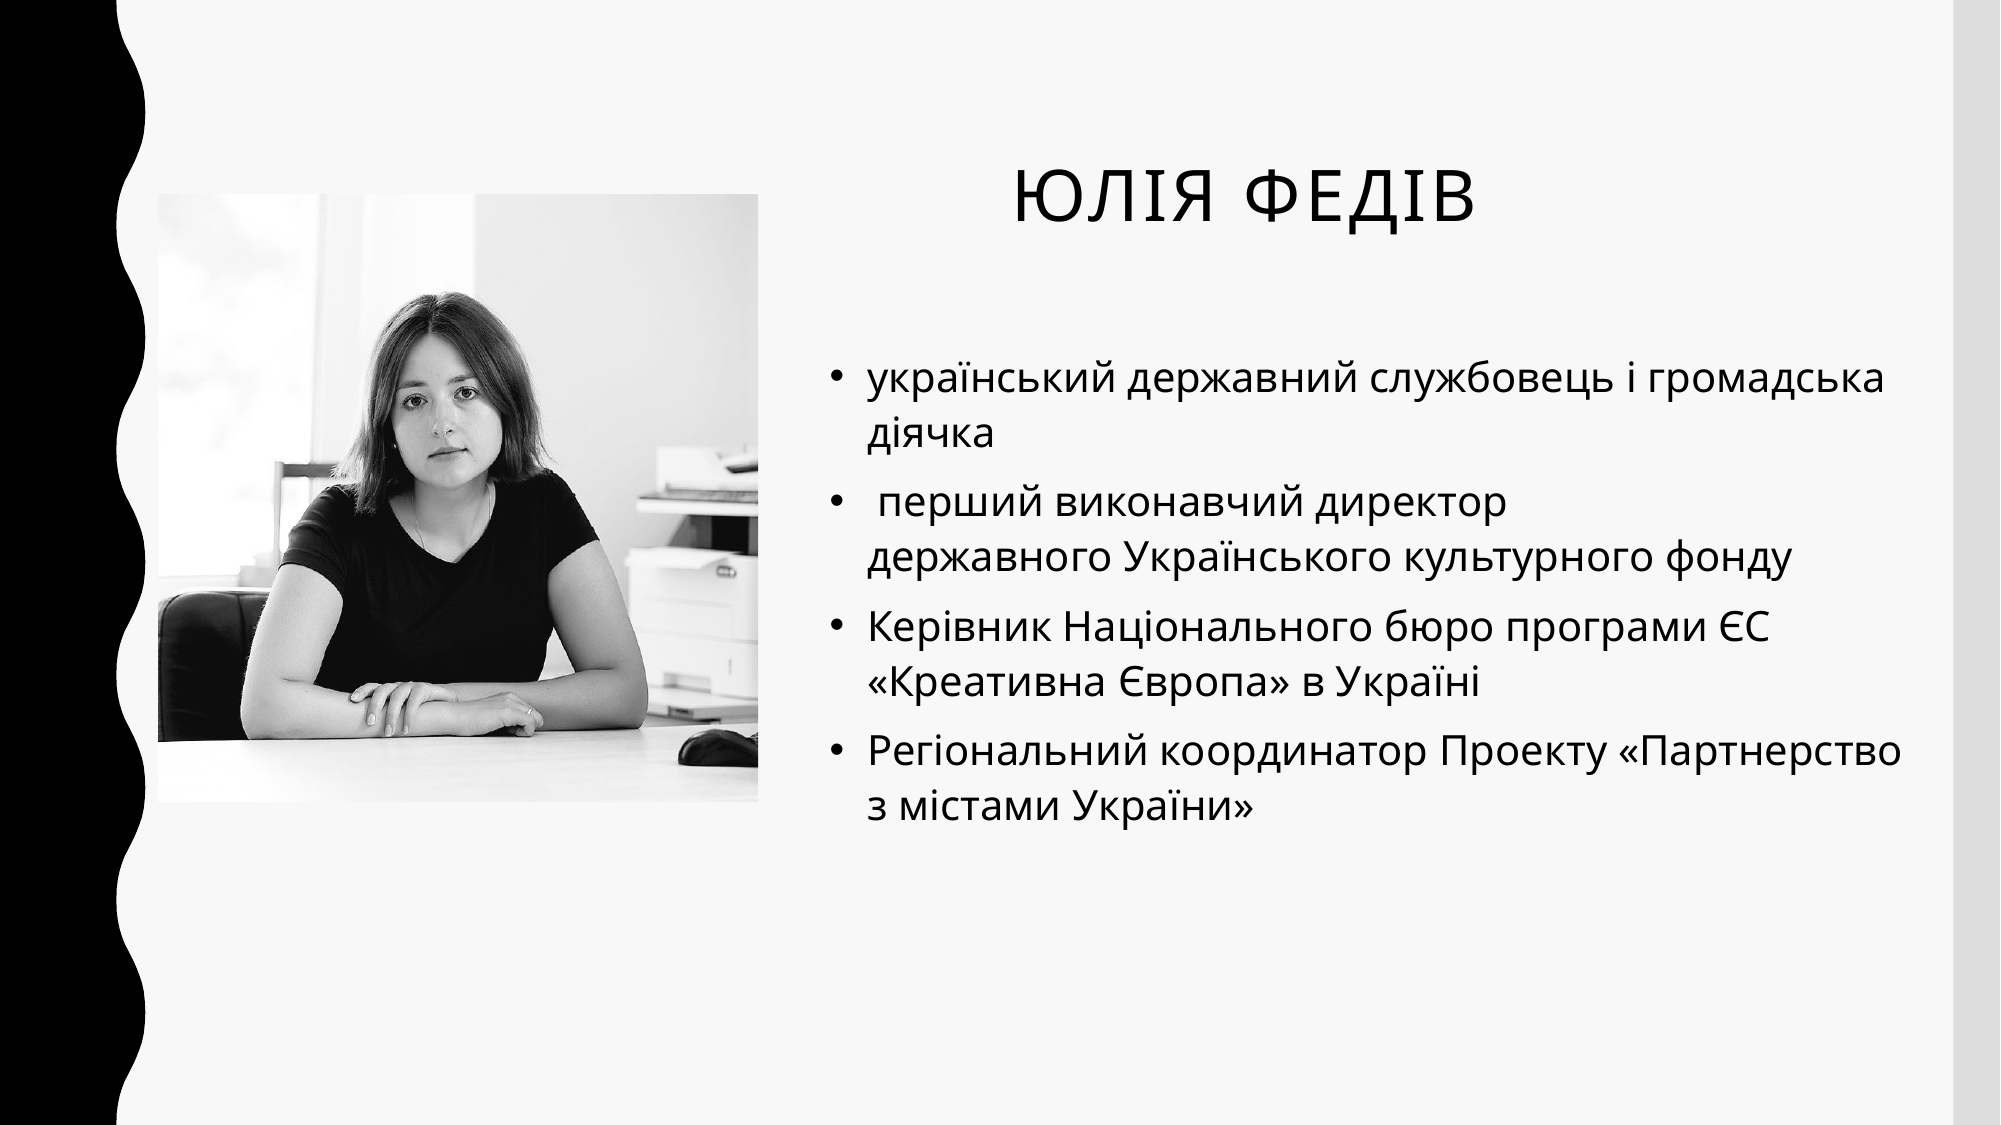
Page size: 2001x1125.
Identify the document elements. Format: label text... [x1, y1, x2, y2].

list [157, 194, 759, 802]
list український державний службовець і громадська діячка перший виконавчий директор державного Українського культурного фонду Керівник Національного бюро програми ЄС «Креативна Європа» в Україні Регіональний координатор Проекту «Партнерство з містами України» [814, 337, 1926, 932]
title Юлія Федів [814, 75, 1561, 313]
